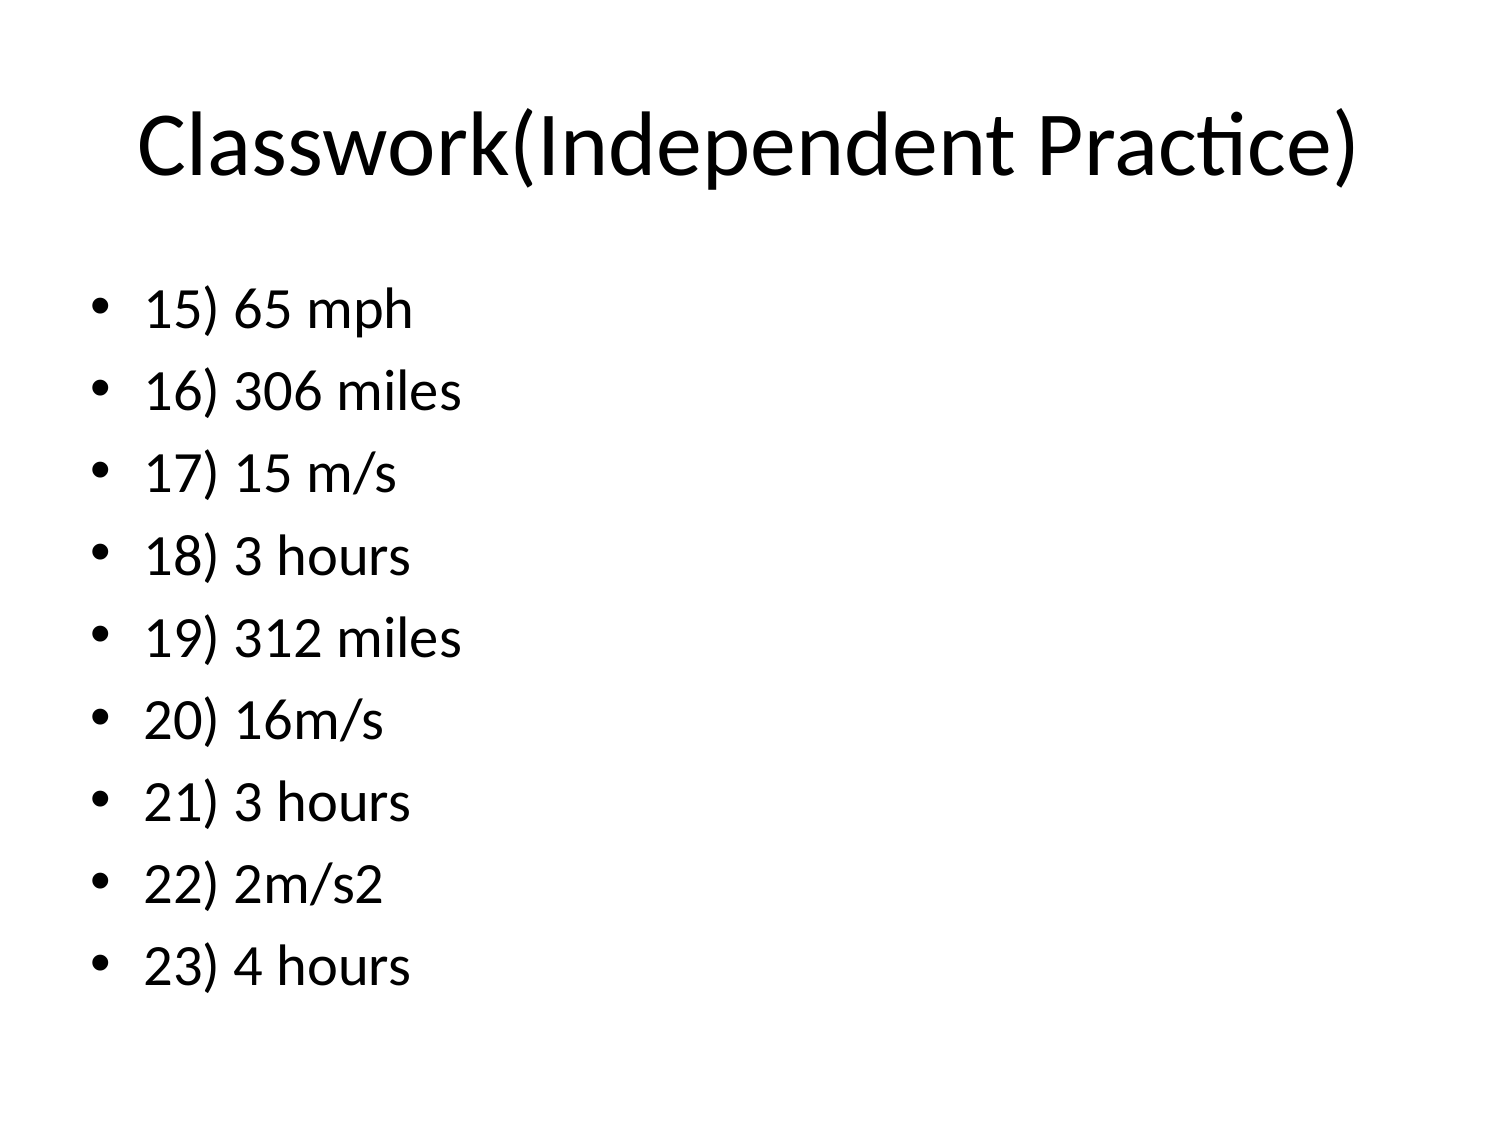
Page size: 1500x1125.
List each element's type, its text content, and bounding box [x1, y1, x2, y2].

title Classwork(Independent Practice) [75, 45, 1425, 233]
list 15) 65 mph 16) 306 miles 17) 15 m/s 18) 3 hours 19) 312 miles 20) 16m/s 21) 3 hours 22) 2m/s2 23) 4 hours [75, 262, 1425, 1005]
